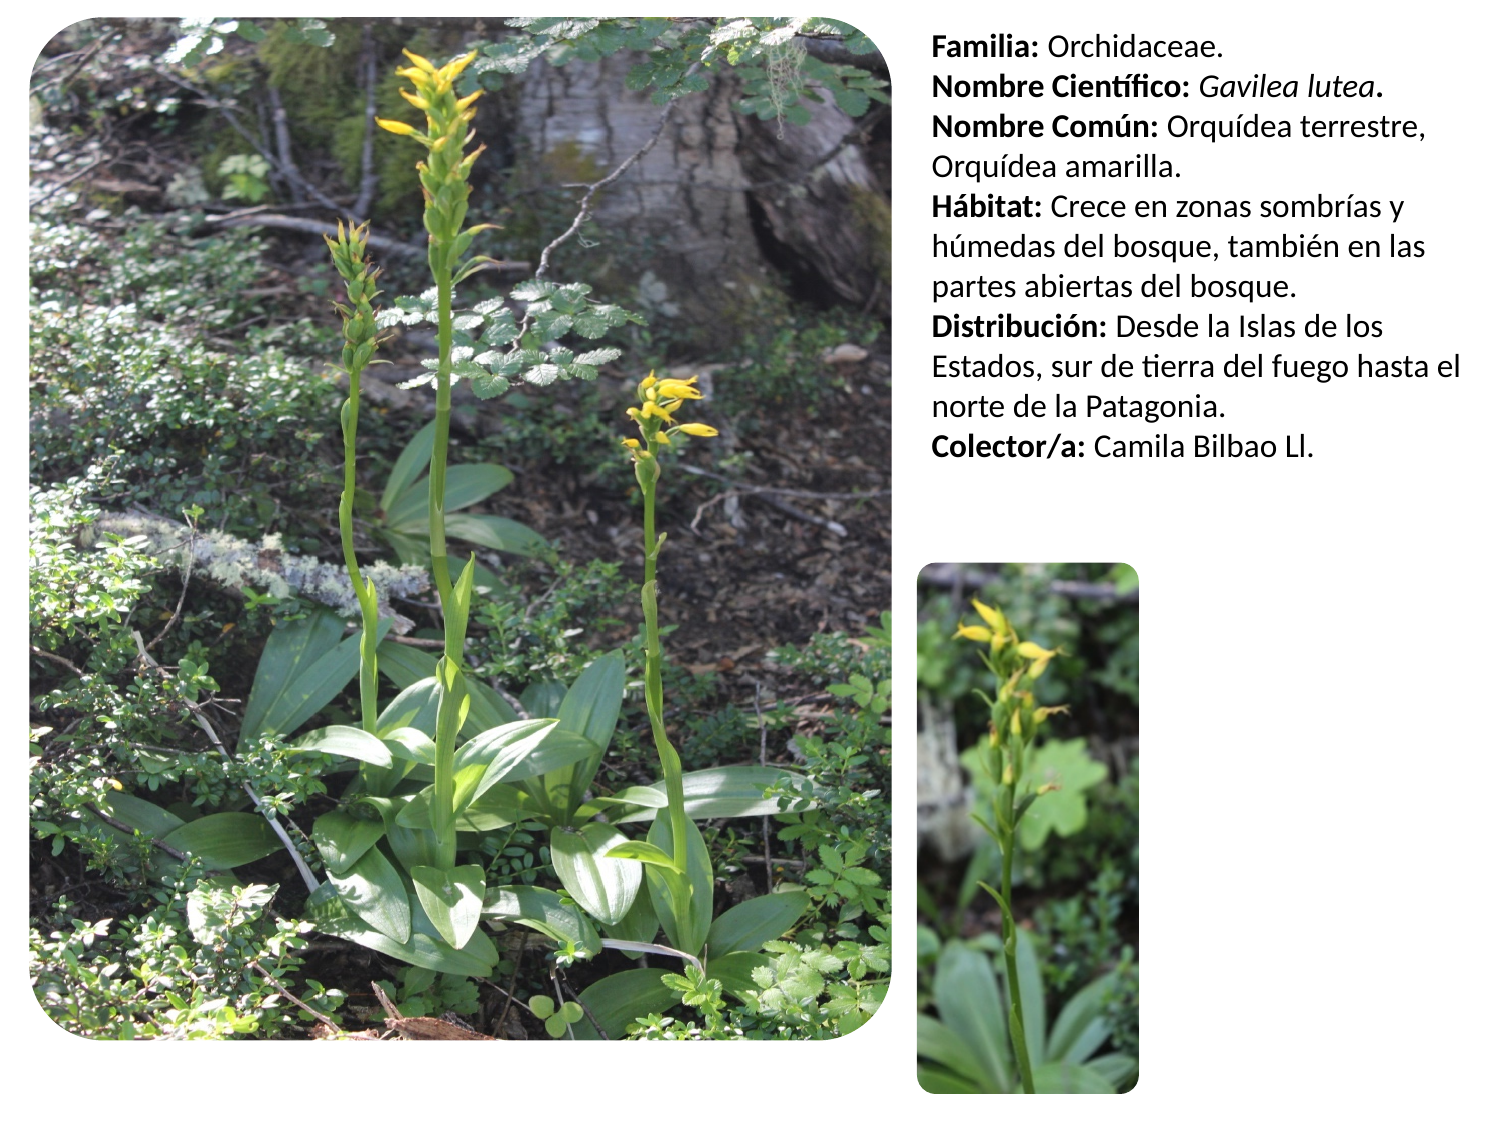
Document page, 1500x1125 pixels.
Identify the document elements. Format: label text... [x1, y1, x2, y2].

text_box Familia: Orchidaceae. Nombre Científico: Gavilea lutea. Nombre Común: Orquídea terrestre, Orquídea amarilla. Hábitat: Crece en zonas sombrías y húmedas del bosque, también en las partes abiertas del bosque. Distribución: Desde la Islas de los Estados, sur de tierra del fuego hasta el norte de la Patagonia. Colector/a: Camila Bilbao Ll. [916, 17, 1478, 472]
picture [0, 17, 1294, 1094]
